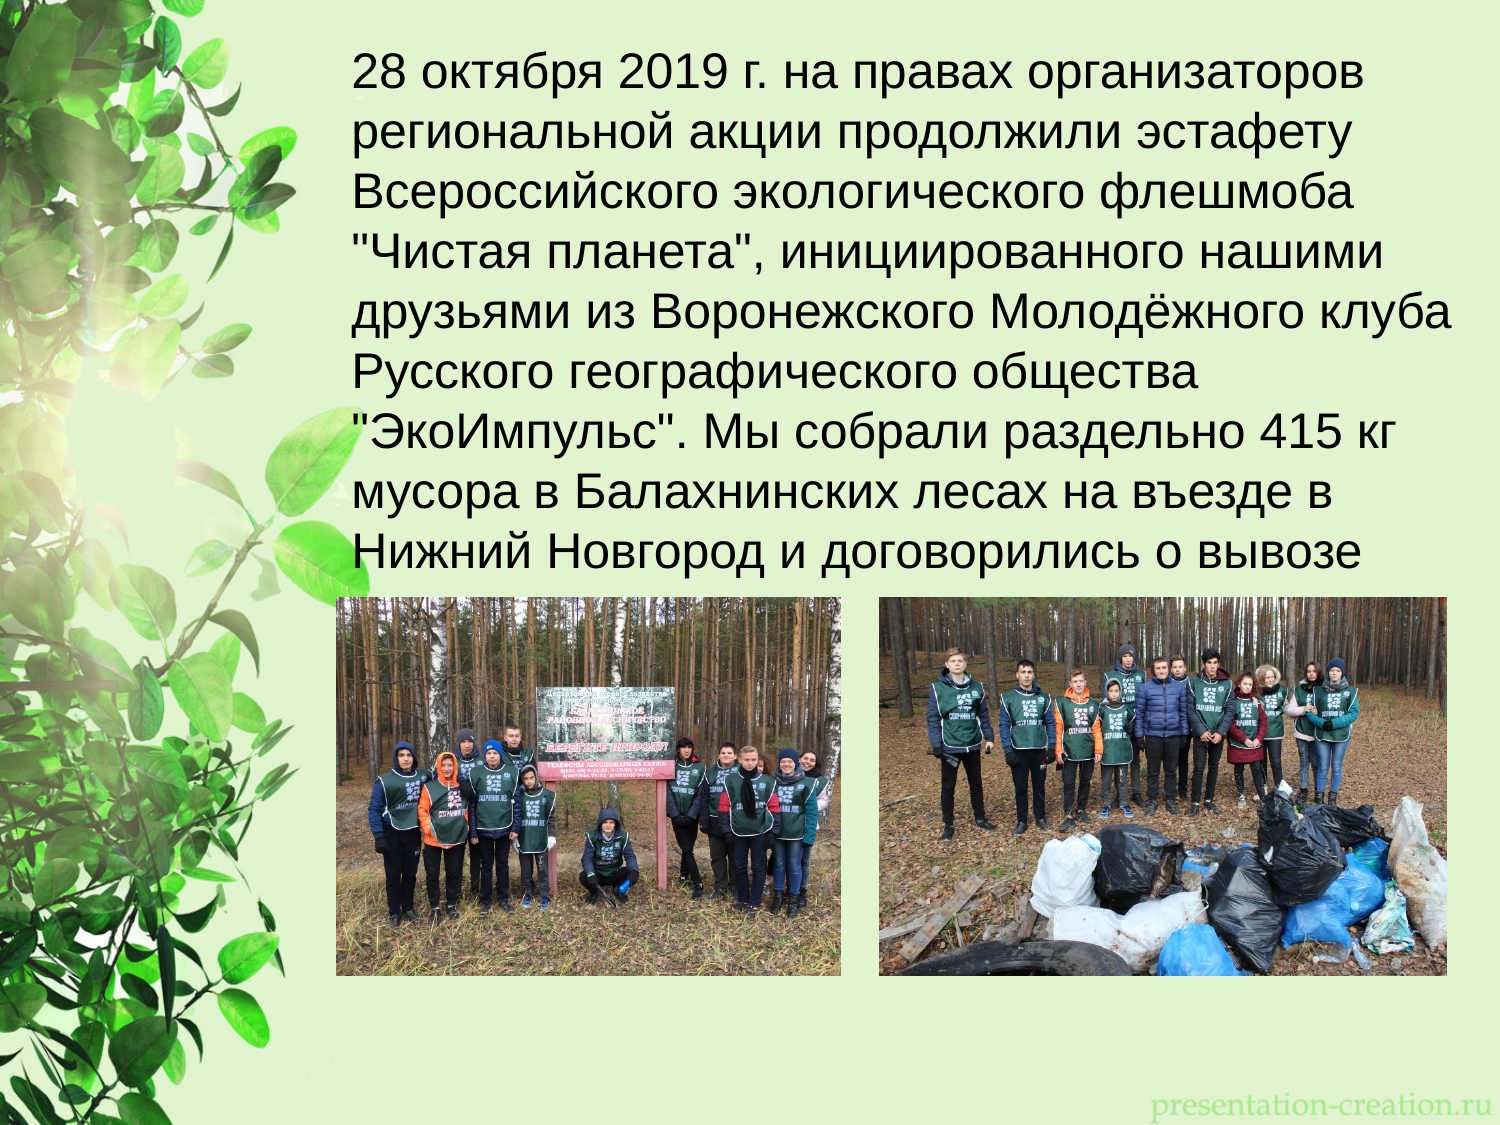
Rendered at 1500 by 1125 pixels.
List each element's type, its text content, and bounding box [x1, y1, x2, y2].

list 28 октября 2019 г. на правах организаторов региональной акции продолжили эстафету Всероссийского экологического флешмоба "Чистая планета", инициированного нашими друзьями из Воронежского Молодёжного клуба Русского географического общества "ЭкоИмпульс". Мы собрали раздельно 415 кг мусора в Балахнинских лесах на въезде в Нижний Новгород и договорились о вывозе [336, 30, 1471, 1035]
picture [0, 0, 1500, 1125]
